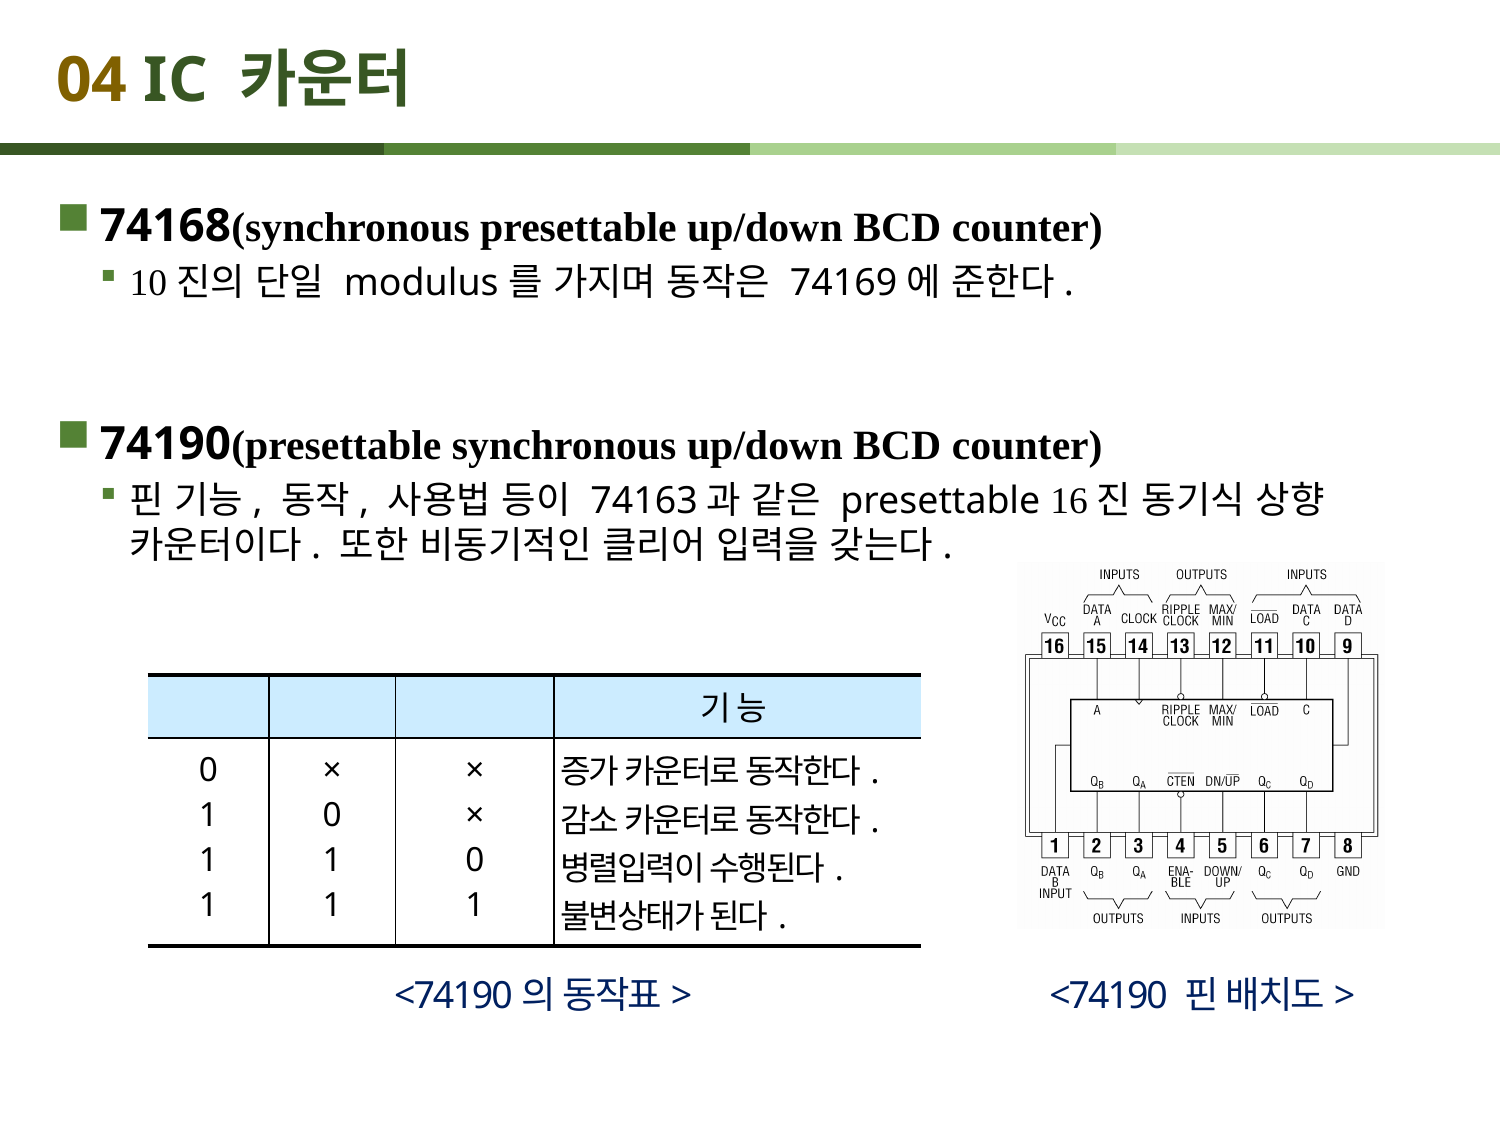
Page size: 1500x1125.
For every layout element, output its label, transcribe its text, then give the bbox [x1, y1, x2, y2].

text_box <74190 핀 배치도> [1034, 963, 1371, 1024]
text_box <74190의 동작표> [379, 963, 708, 1024]
picture [1017, 562, 1385, 929]
list 74168(synchronous presettable up/down BCD counter) 10진의 단일 modulus를 가지며 동작은 74169에 준한다. 74190(presettable synchronous up/down BCD counter) 핀 기능, 동작, 사용법 등이 74163과 같은 presettable 16진 동기식 상향 카운터이다. 또한 비동기적인 클리어 입력을 갖는다. [41, 160, 1459, 1059]
title 04 IC 카운터 [41, 31, 1282, 121]
